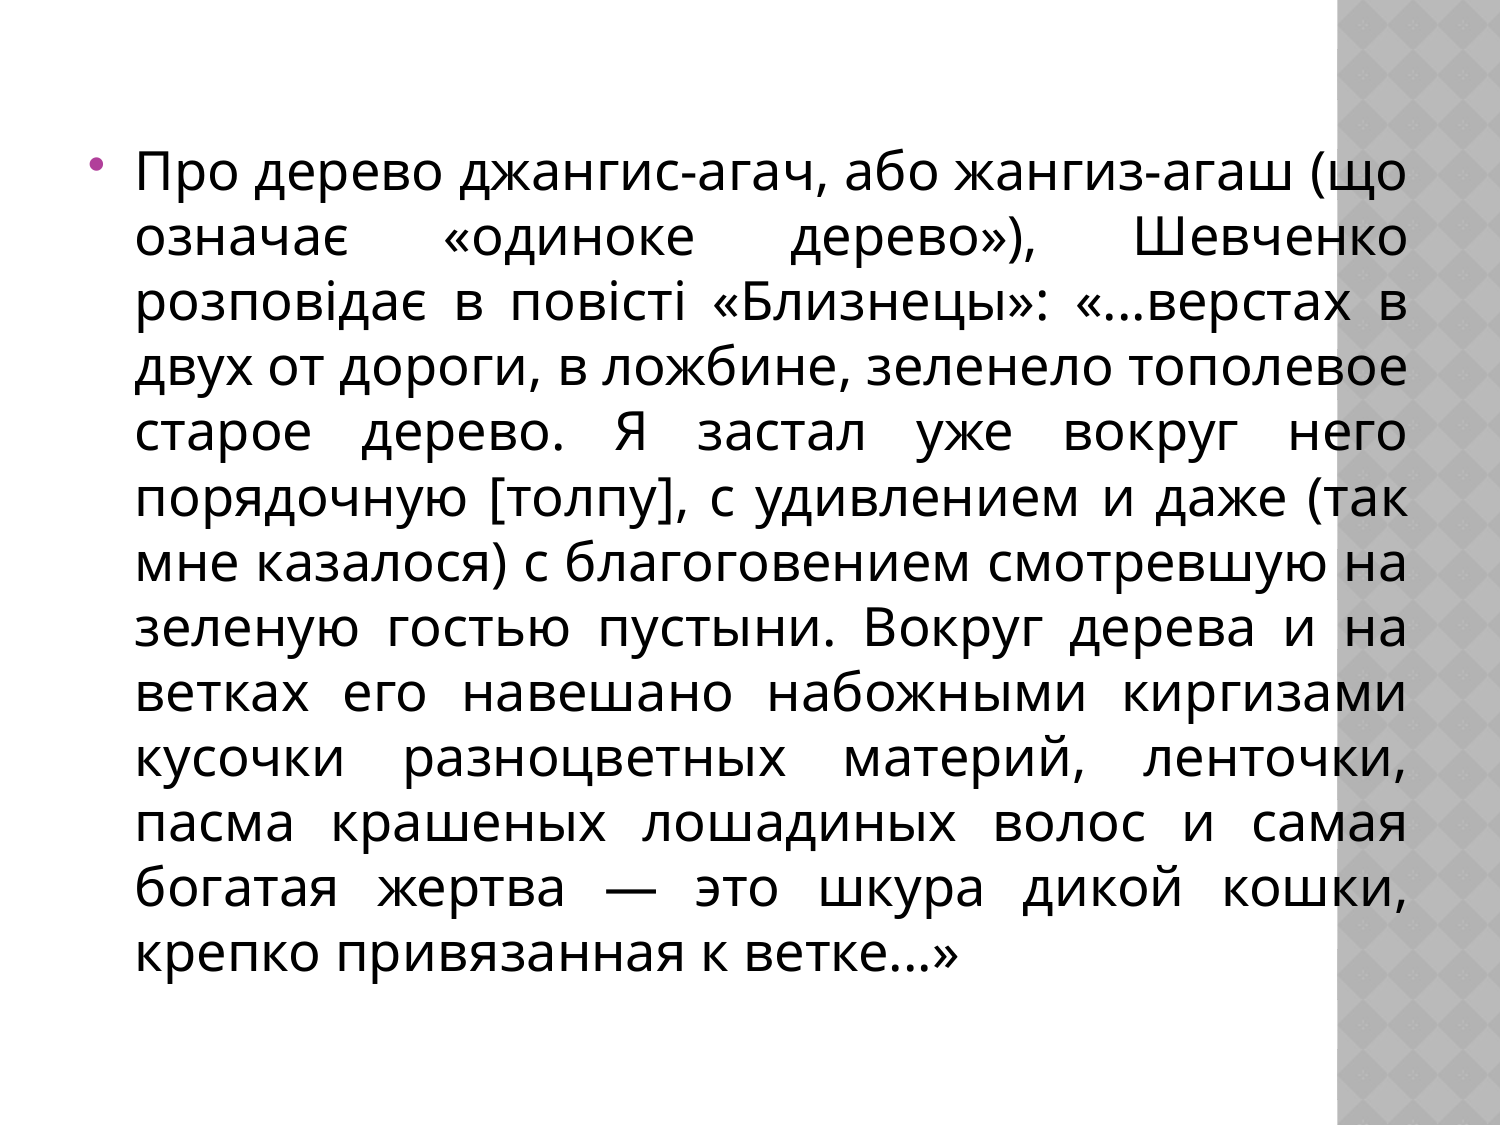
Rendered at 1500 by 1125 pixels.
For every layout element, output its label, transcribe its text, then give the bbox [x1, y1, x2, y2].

list Про дерево джангис-агач, або жангиз-агаш (що означає «одиноке дерево»), Шевченко розповідає в повісті «Близнецы»: «...верстах в двух от дороги, в ложбине, зеленело тополевое старое дерево. Я застал уже вокруг него порядочную [толпу], с удивлением и даже (так мне казалося) с благоговением смотревшую на зеленую гостью пустыни. Вокруг дерева и на ветках его навешано набожными киргизами кусочки разноцветных материй, ленточки, пасма крашеных лошадиных волос и самая богатая жертва — это шкура дикой кошки, крепко привязанная к ветке...» [75, 128, 1425, 1038]
